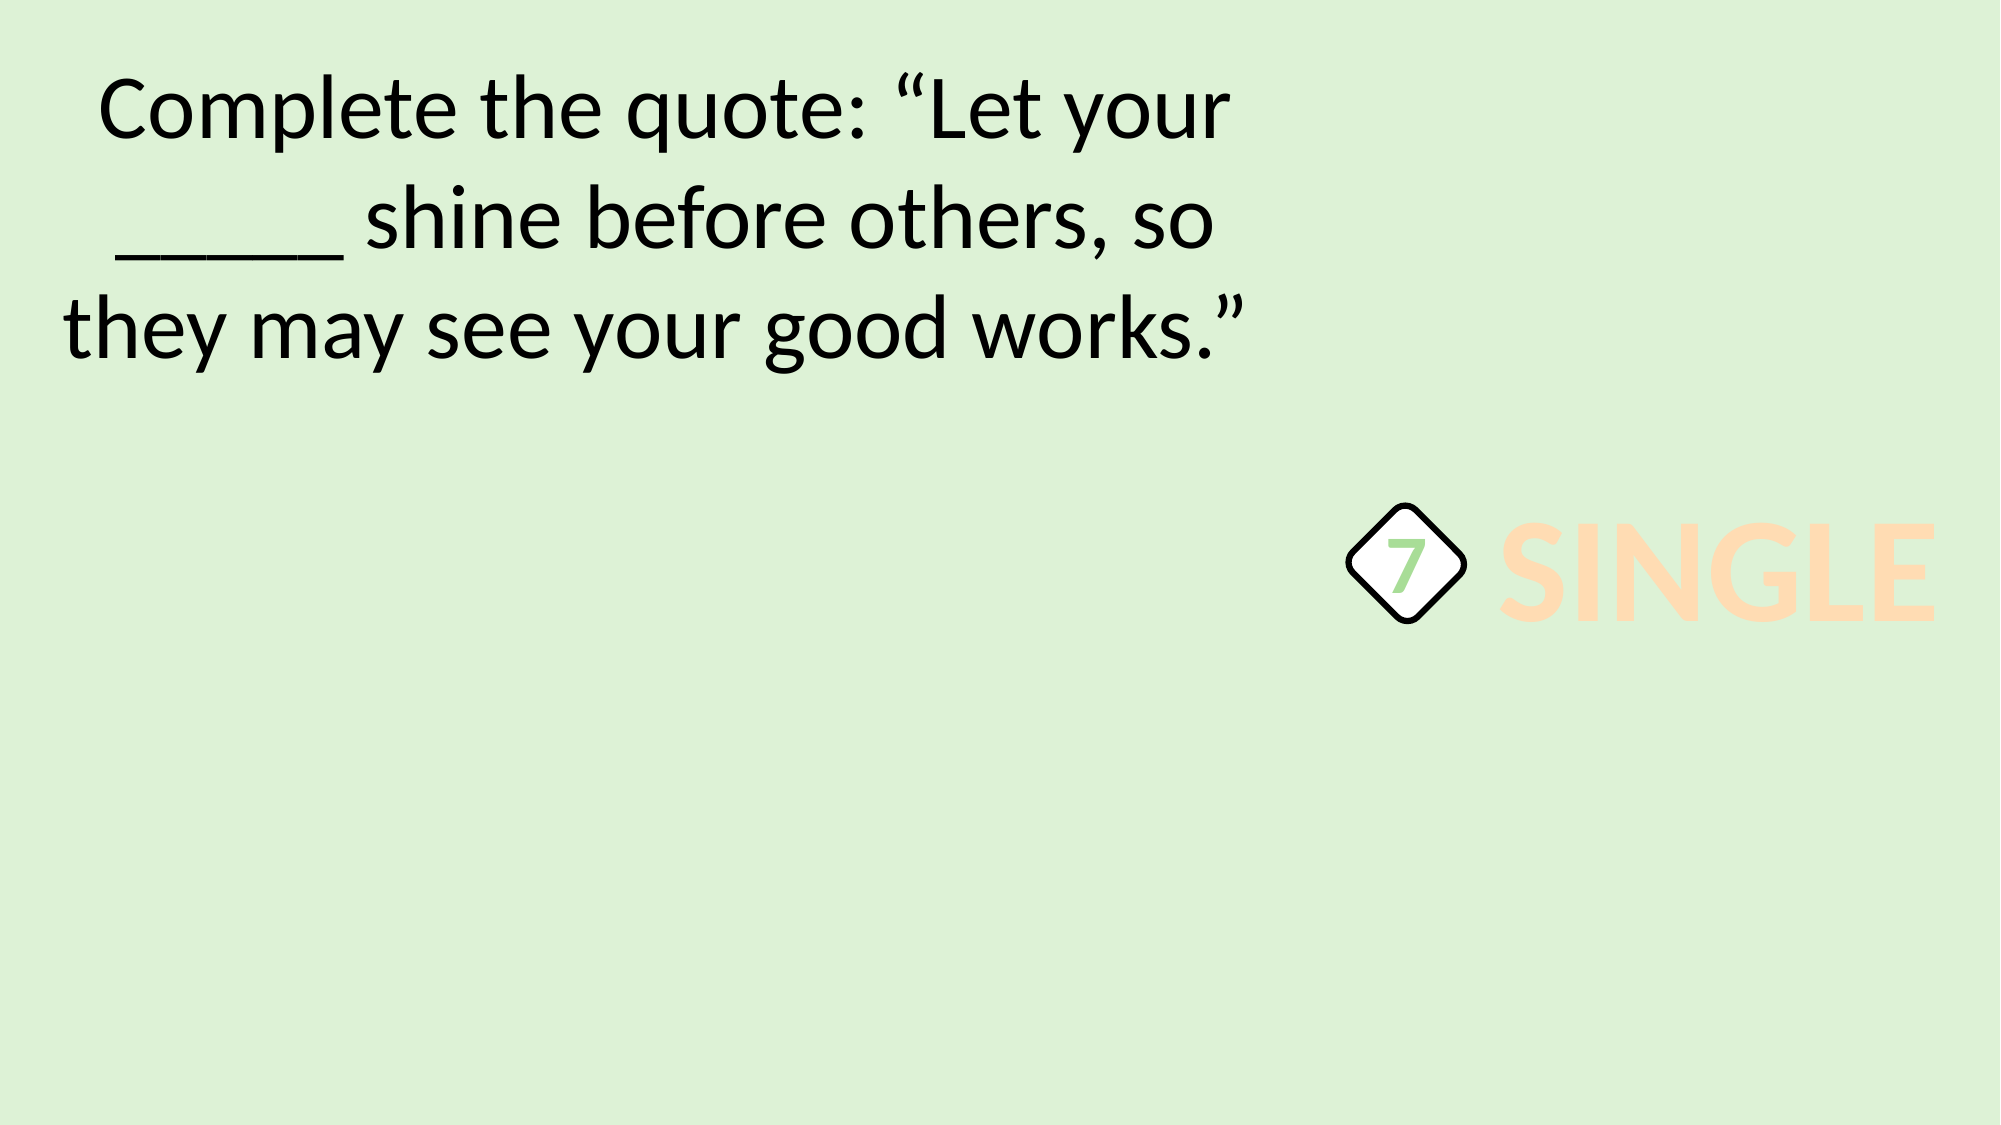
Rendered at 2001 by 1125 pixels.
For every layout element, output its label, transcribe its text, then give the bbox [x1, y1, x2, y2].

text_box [1361, 463, 1958, 661]
text_box Complete the quote: “Let your _____ shine before others, so they may see your good works.” [37, 39, 1297, 385]
